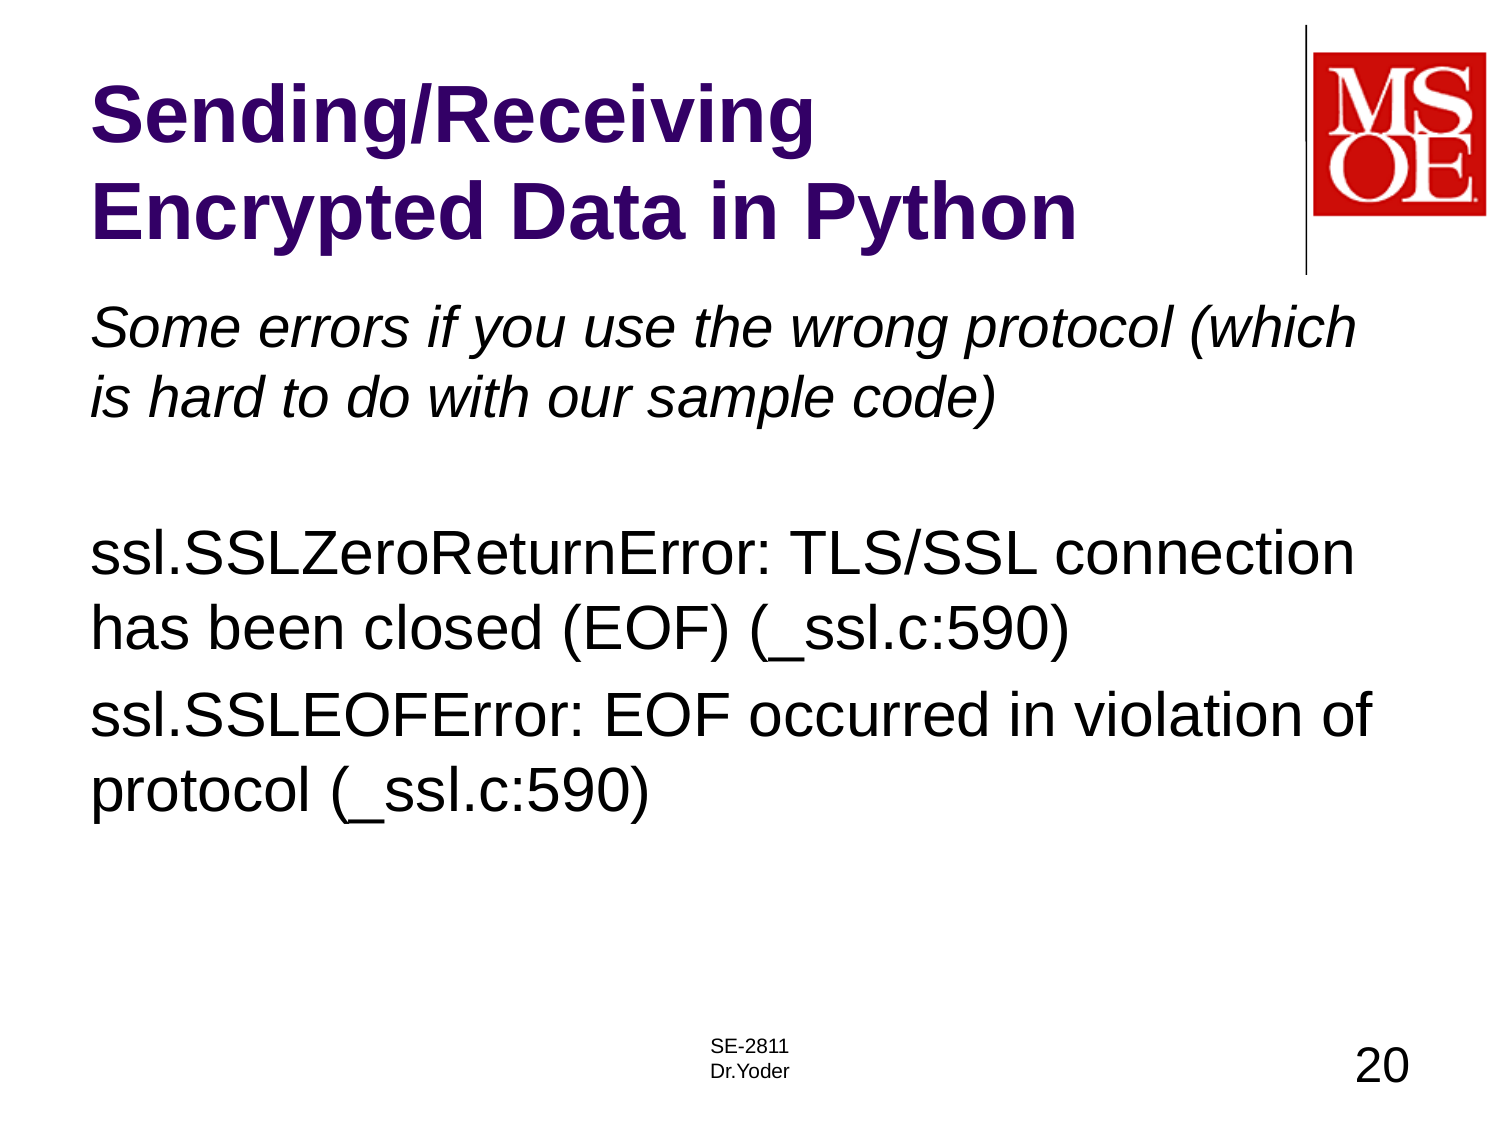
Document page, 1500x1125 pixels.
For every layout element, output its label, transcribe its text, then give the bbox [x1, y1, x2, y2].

title Sending/Receiving Encrypted Data in Python [74, 50, 1313, 264]
picture [1312, 37, 1488, 232]
slide_number 20 [1074, 1024, 1426, 1101]
list Some errors if you use the wrong protocol (which is hard to do with our sample code) ssl.SSLZeroReturnError: TLS/SSL connection has been closed (EOF) (_ssl.c:590) ssl.SSLEOFError: EOF occurred in violation of protocol (_ssl.c:590) [74, 281, 1426, 1006]
footer SE-2811 Dr.Yoder [512, 1024, 988, 1101]
